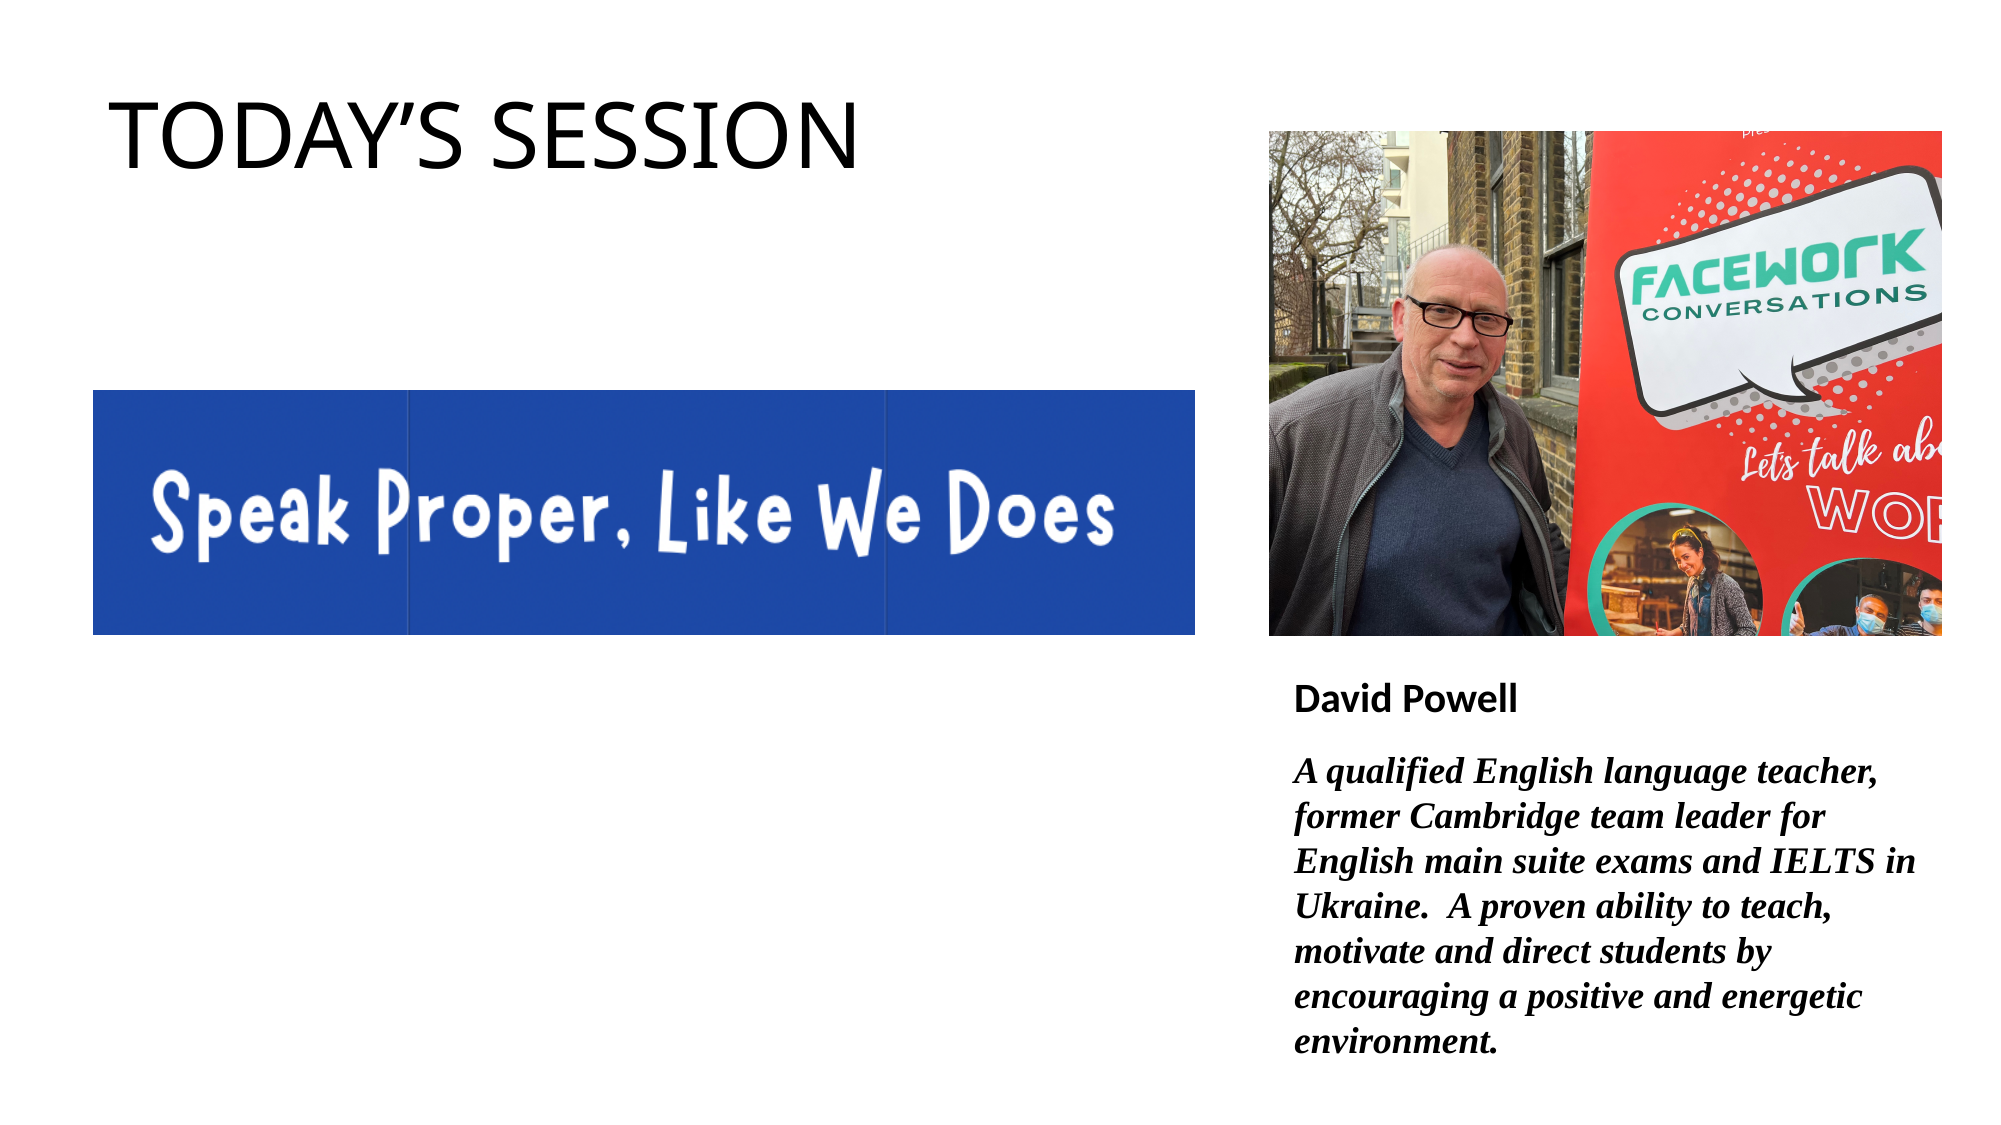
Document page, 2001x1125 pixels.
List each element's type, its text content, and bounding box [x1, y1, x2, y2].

title TODAY’S SESSION [93, 30, 1819, 248]
text_box David Powell A qualified English language teacher, former Cambridge team leader for English main suite exams and IELTS in Ukraine. A proven ability to teach, motivate and direct students by encouraging a positive and energetic environment. [1279, 663, 1942, 1114]
picture [93, 390, 1195, 636]
picture [1269, 131, 1942, 636]
